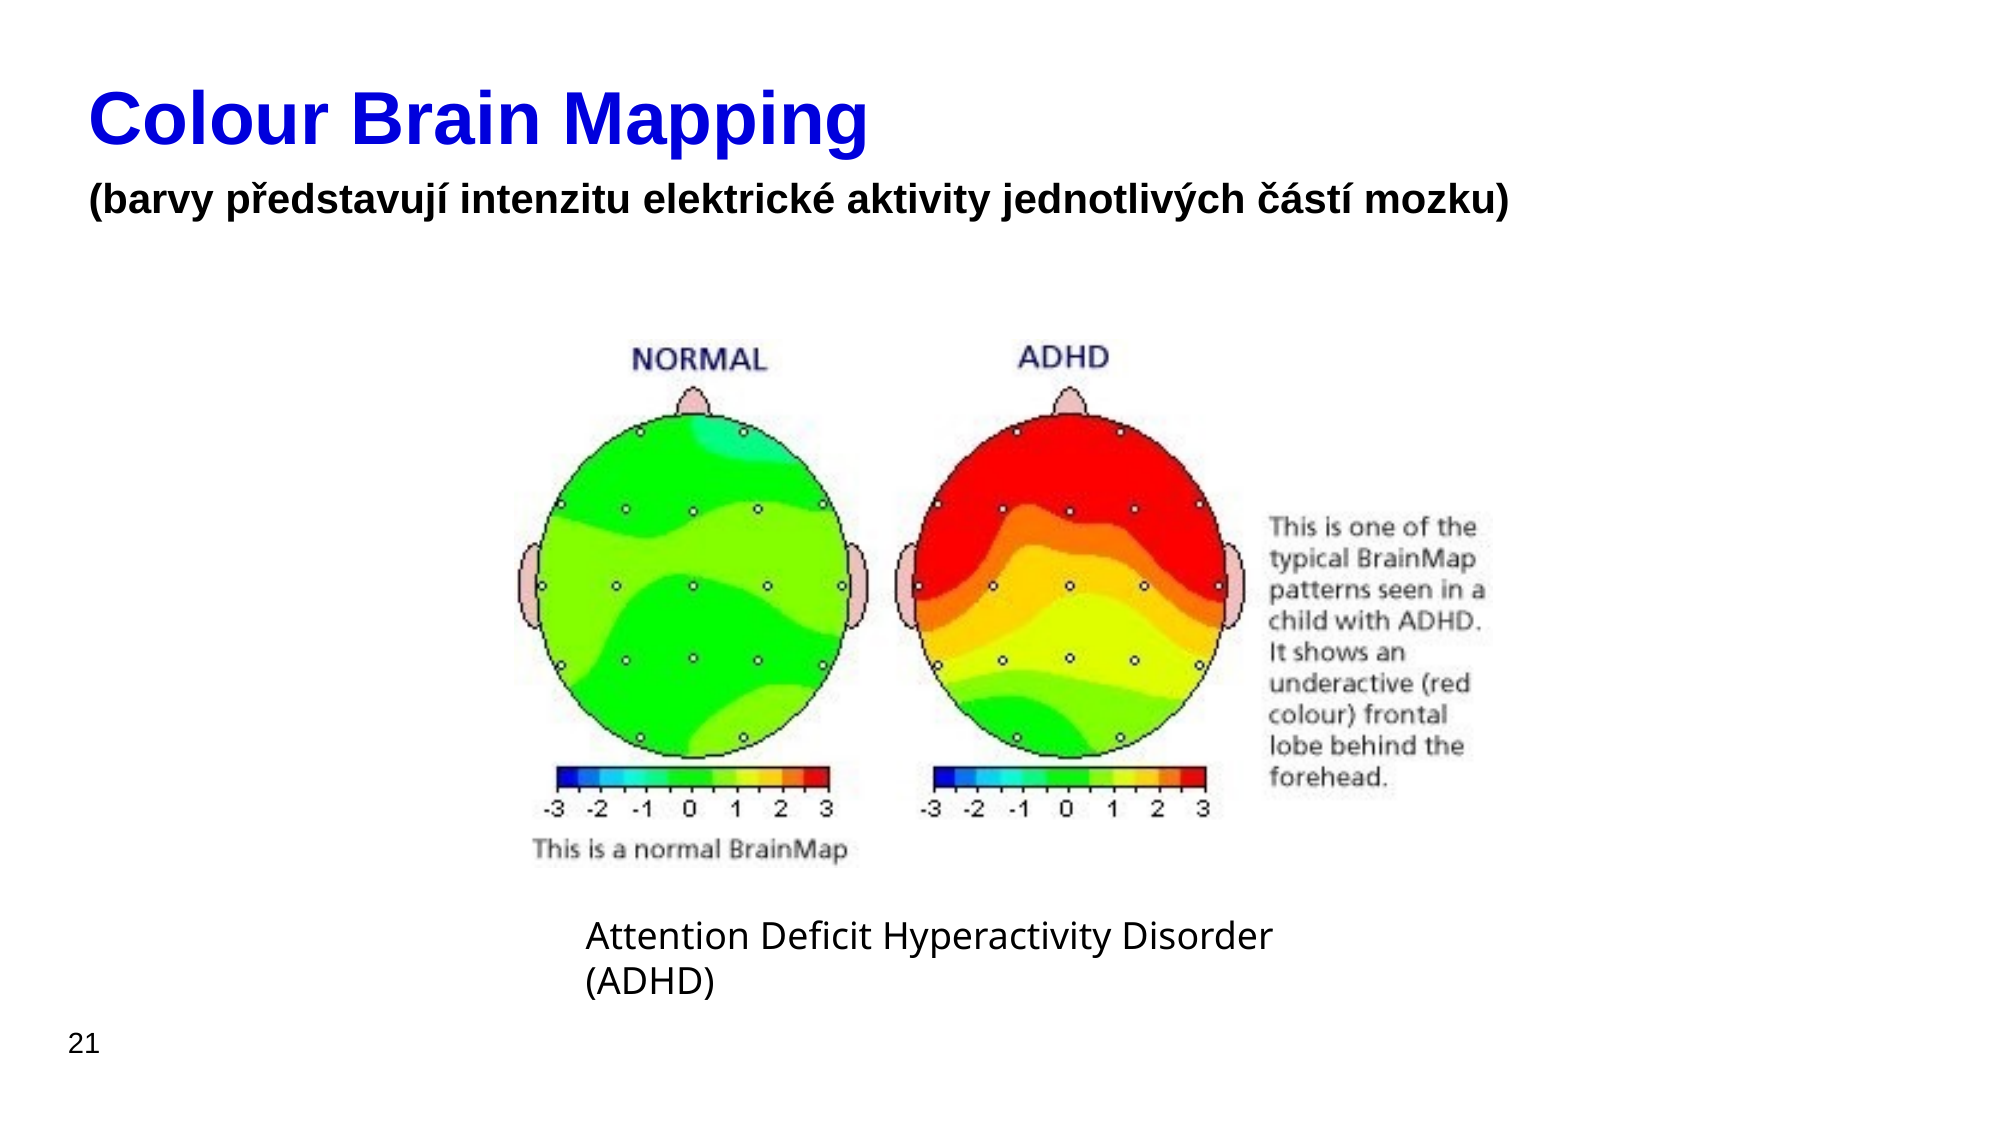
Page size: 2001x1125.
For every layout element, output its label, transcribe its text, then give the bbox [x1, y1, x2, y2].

slide_number 21 [67, 1021, 110, 1063]
title Colour Brain Mapping (barvy představují intenzitu elektrické aktivity jednotlivých částí mozku) [88, 47, 1528, 236]
text_box Attention Deficit Hyperactivity Disorder (ADHD) [570, 904, 1430, 1010]
picture [514, 339, 1494, 868]
